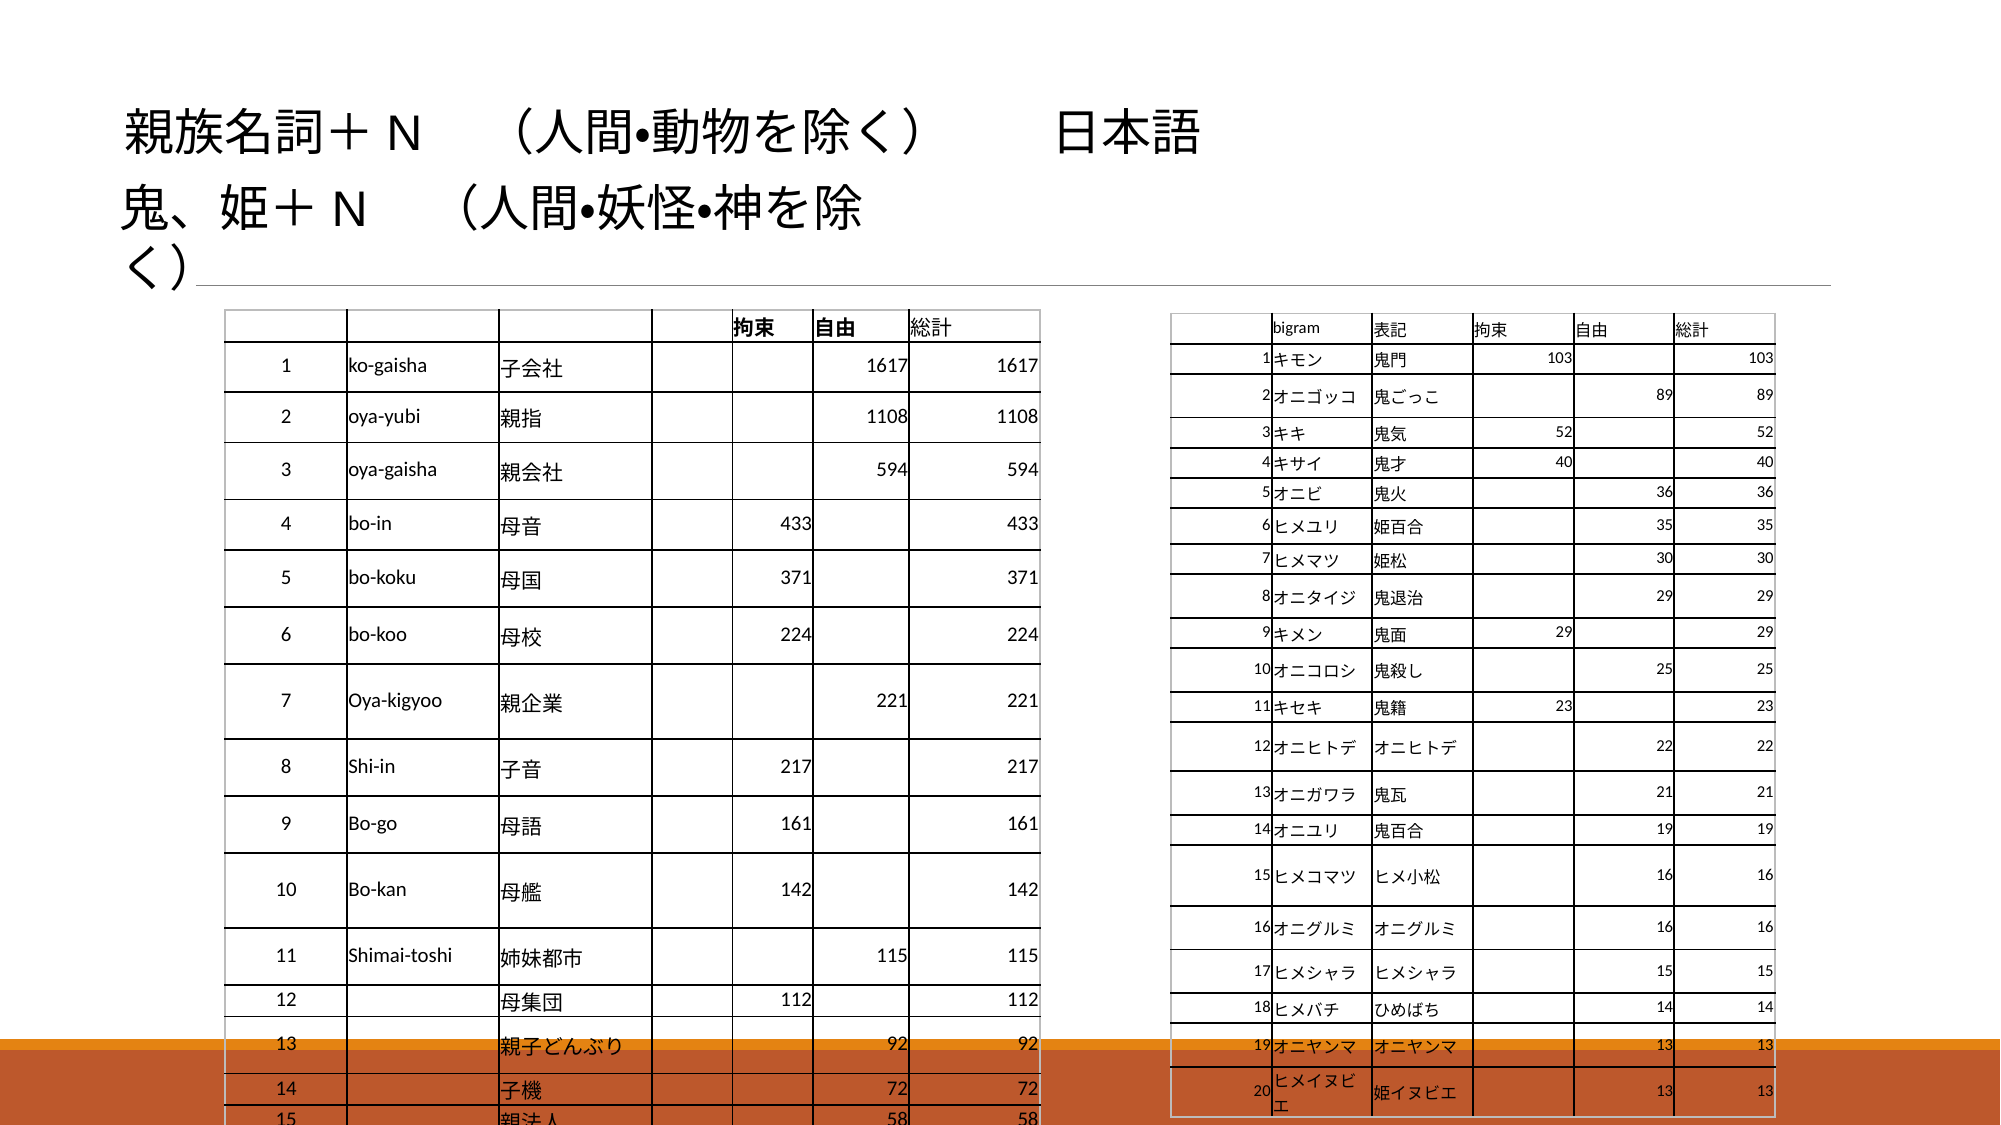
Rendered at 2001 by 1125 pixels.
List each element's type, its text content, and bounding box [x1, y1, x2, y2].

table_cell 112 [910, 986, 1039, 1016]
table_cell Shimai-toshi [348, 929, 498, 984]
table_cell [1474, 1068, 1573, 1116]
table_cell 25 [1675, 649, 1774, 691]
table_cell 鬼才 [1373, 449, 1472, 477]
table_cell 姉妹都市 [500, 929, 651, 984]
table_cell 16 [1675, 846, 1774, 905]
table_cell 10 [1172, 649, 1271, 691]
table_cell 母校 [500, 608, 651, 663]
table_cell 子音 [500, 740, 651, 795]
table_cell 14 [1675, 994, 1774, 1022]
table_cell [1474, 950, 1573, 992]
table_cell 371 [733, 551, 812, 606]
table_cell [653, 343, 732, 391]
table_cell 1108 [910, 393, 1039, 442]
table_cell オニヤンマ [1273, 1024, 1371, 1066]
table_cell oya-yubi [348, 393, 498, 442]
table_cell oya-gaisha [348, 443, 498, 499]
table_cell 92 [910, 1017, 1039, 1073]
table_cell [1474, 846, 1573, 905]
table_cell 25 [1575, 649, 1673, 691]
table_cell 21 [1575, 772, 1673, 814]
table_cell 13 [1575, 1024, 1673, 1066]
table_cell [1474, 816, 1573, 844]
table_cell 142 [910, 854, 1039, 927]
table_cell [814, 854, 908, 927]
table_cell [653, 443, 732, 499]
table_cell 72 [910, 1074, 1039, 1104]
table_cell ヒメシャラ [1373, 950, 1472, 992]
table_cell 14 [1575, 994, 1673, 1022]
table_header [348, 311, 498, 341]
table_cell 鬼籍 [1373, 693, 1472, 721]
table_cell 母音 [500, 500, 651, 549]
table_cell [653, 1017, 732, 1073]
table_cell [814, 608, 908, 663]
table_cell [1474, 907, 1573, 949]
table_cell [814, 551, 908, 606]
table_cell 7 [1172, 545, 1271, 573]
table_cell 23 [1675, 693, 1774, 721]
table_cell ヒメマツ [1273, 545, 1371, 573]
table_cell 2 [226, 393, 346, 442]
table_cell 22 [1675, 723, 1774, 770]
table_header 総計 [910, 311, 1039, 341]
table_cell Bo-kan [348, 854, 498, 927]
table_cell ko-gaisha [348, 343, 498, 391]
table_cell 221 [910, 665, 1039, 738]
table_cell [814, 986, 908, 1016]
table_cell ヒメユリ [1273, 509, 1371, 543]
table_header [500, 311, 651, 341]
table_cell 親子どんぶり [500, 1017, 651, 1073]
text_box 親族名詞＋N （人間・動物を除く） 日本語 [116, 92, 1888, 168]
table_cell 鬼門 [1373, 345, 1472, 373]
table_cell 40 [1474, 449, 1573, 477]
table_cell 鬼気 [1373, 418, 1472, 447]
table_cell 115 [814, 929, 908, 984]
table_cell 母艦 [500, 854, 651, 927]
table_cell [814, 797, 908, 852]
table_cell 217 [733, 740, 812, 795]
table_cell [653, 740, 732, 795]
table_cell 224 [910, 608, 1039, 663]
table_cell 16 [1172, 907, 1271, 949]
table_cell bo-koku [348, 551, 498, 606]
table_cell 11 [226, 929, 346, 984]
table_cell 22 [1575, 723, 1673, 770]
table_cell 161 [910, 797, 1039, 852]
table_cell Oya-kigyoo [348, 665, 498, 738]
table_cell [733, 929, 812, 984]
text_box 鬼、姫＋N （人間・妖怪・神を除く） [112, 169, 874, 305]
table_header bigram [1273, 314, 1371, 343]
table_cell [1575, 345, 1673, 373]
table_cell [348, 1017, 498, 1073]
table_cell 52 [1474, 418, 1573, 447]
table_cell [653, 551, 732, 606]
table_cell 36 [1675, 479, 1774, 507]
table_cell 161 [733, 797, 812, 852]
table_cell 鬼退治 [1373, 575, 1472, 617]
table_cell 姫松 [1373, 545, 1472, 573]
table_cell [493, 1074, 498, 1104]
table_cell 4 [226, 500, 346, 549]
table_cell 29 [1474, 619, 1573, 647]
table_cell [653, 608, 732, 663]
table_cell 224 [733, 608, 812, 663]
table_cell [653, 1074, 732, 1104]
table_cell 鬼面 [1373, 619, 1472, 647]
table_cell 鬼ごっこ [1373, 375, 1472, 417]
table_cell [348, 986, 498, 1016]
table_cell 1108 [814, 393, 908, 442]
table_cell 15 [1172, 846, 1271, 905]
table_cell キサイ [1273, 449, 1371, 477]
table_cell ヒメコマツ [1273, 846, 1371, 905]
table_cell 7 [226, 665, 346, 738]
table_cell 103 [1675, 345, 1774, 373]
table_cell [653, 854, 732, 927]
table_cell 5 [1172, 479, 1271, 507]
table_cell 16 [1575, 846, 1673, 905]
table_cell 594 [910, 443, 1039, 499]
table_cell 8 [1172, 575, 1271, 617]
text_box [485, 1072, 493, 1125]
table_cell 1617 [814, 343, 908, 391]
table_cell 29 [1675, 619, 1774, 647]
table_cell 16 [1675, 907, 1774, 949]
table_cell 2 [1172, 375, 1271, 417]
table_cell 鬼火 [1373, 479, 1472, 507]
table_cell オニヒトデ [1373, 723, 1472, 770]
table_header 表記 [1373, 314, 1472, 343]
table_cell オニビ [1273, 479, 1371, 507]
table_cell 17 [1172, 950, 1271, 992]
table_cell [733, 443, 812, 499]
table_cell 35 [1575, 509, 1673, 543]
table_cell [348, 1074, 485, 1104]
table_cell 13 [1575, 1068, 1673, 1116]
table_header 総計 [1675, 314, 1774, 343]
table_cell オニガワラ [1273, 772, 1371, 814]
table_cell 72 [814, 1074, 908, 1104]
table_cell 13 [1675, 1024, 1774, 1066]
table_cell 217 [910, 740, 1039, 795]
table_cell 6 [226, 608, 346, 663]
table_cell 19 [1675, 816, 1774, 844]
table_cell 1 [226, 343, 346, 391]
table_cell 子機 [500, 1074, 651, 1104]
table_cell 11 [1172, 693, 1271, 721]
table_cell 8 [226, 740, 346, 795]
table_cell 親法人 [500, 1106, 651, 1125]
table_cell 29 [1675, 575, 1774, 617]
table_cell [348, 1106, 485, 1125]
table_cell [653, 1106, 732, 1125]
table_cell 鬼殺し [1373, 649, 1472, 691]
table_cell 21 [1675, 772, 1774, 814]
table_cell キセキ [1273, 693, 1371, 721]
table_cell [733, 1106, 812, 1125]
table_cell [1474, 375, 1573, 417]
table_cell [1474, 575, 1573, 617]
table_cell 15 [226, 1106, 346, 1125]
table_cell 89 [1675, 375, 1774, 417]
table_cell オニユリ [1273, 816, 1371, 844]
table_cell 20 [1172, 1068, 1271, 1116]
table_cell キモン [1273, 345, 1371, 373]
table_cell オニゴッコ [1273, 375, 1371, 417]
table_cell [653, 665, 732, 738]
table_header 自由 [814, 311, 908, 341]
table_cell 16 [1575, 907, 1673, 949]
table_cell オニヒトデ [1273, 723, 1371, 770]
table_cell [653, 500, 732, 549]
table_cell [733, 393, 812, 442]
table_cell オニタイジ [1273, 575, 1371, 617]
table_cell 58 [910, 1106, 1039, 1125]
table_cell 142 [733, 854, 812, 927]
table_cell 92 [814, 1017, 908, 1073]
table_cell 115 [910, 929, 1039, 984]
table_cell 594 [814, 443, 908, 499]
table_cell 親企業 [500, 665, 651, 738]
table_cell 433 [733, 500, 812, 549]
table_cell 35 [1675, 509, 1774, 543]
table_cell 13 [1675, 1068, 1774, 1116]
table_cell [653, 393, 732, 442]
table_cell 58 [814, 1106, 908, 1125]
table_cell 1 [1172, 345, 1271, 373]
table_cell ヒメ小松 [1373, 846, 1472, 905]
table_cell 371 [910, 551, 1039, 606]
table_cell [1474, 1024, 1573, 1066]
table_cell 3 [226, 443, 346, 499]
table_header 拘束 [733, 311, 812, 341]
table_cell bo-koo [348, 608, 498, 663]
table_cell 母国 [500, 551, 651, 606]
table_cell 鬼百合 [1373, 816, 1472, 844]
table_cell オニグルミ [1273, 907, 1371, 949]
table_header [226, 311, 346, 341]
table_cell [733, 1017, 812, 1073]
table_cell 鬼瓦 [1373, 772, 1472, 814]
table_cell Bo-go [348, 797, 498, 852]
table_cell 30 [1675, 545, 1774, 573]
table_cell 36 [1575, 479, 1673, 507]
table_cell [1474, 509, 1573, 543]
table_cell [1575, 693, 1673, 721]
table_cell 9 [1172, 619, 1271, 647]
table_cell 15 [1575, 950, 1673, 992]
table_cell 子会社 [500, 343, 651, 391]
table_cell [1474, 545, 1573, 573]
table_cell ヒメシャラ [1273, 950, 1371, 992]
table_cell 30 [1575, 545, 1673, 573]
table_cell 母語 [500, 797, 651, 852]
table_cell [653, 929, 732, 984]
table_cell 姫イヌビエ [1373, 1068, 1472, 1116]
table_cell オニグルミ [1373, 907, 1472, 949]
table_cell 12 [1172, 723, 1271, 770]
table_cell [1474, 994, 1573, 1022]
table_cell [1474, 479, 1573, 507]
table_cell [1474, 723, 1573, 770]
table_cell 40 [1675, 449, 1774, 477]
table_cell 親指 [500, 393, 651, 442]
table_cell [733, 1074, 812, 1104]
table_cell 親会社 [500, 443, 651, 499]
table_cell [653, 797, 732, 852]
table_cell オニコロシ [1273, 649, 1371, 691]
table_cell 221 [814, 665, 908, 738]
table_cell 13 [1172, 772, 1271, 814]
table_cell bo-in [348, 500, 498, 549]
table_cell [733, 665, 812, 738]
table_cell [653, 986, 732, 1016]
table_cell 112 [733, 986, 812, 1016]
table_cell ヒメバチ [1273, 994, 1371, 1022]
table_cell 29 [1575, 575, 1673, 617]
table_cell 1617 [910, 343, 1039, 391]
table_cell 103 [1474, 345, 1573, 373]
table_cell 52 [1675, 418, 1774, 447]
table_cell 3 [1172, 418, 1271, 447]
table_cell オニヤンマ [1373, 1024, 1472, 1066]
table_cell [814, 740, 908, 795]
table_cell 18 [1172, 994, 1271, 1022]
table_header 自由 [1575, 314, 1673, 343]
table_cell 14 [226, 1074, 346, 1104]
table_cell [493, 1106, 498, 1125]
table_cell 5 [226, 551, 346, 606]
table_cell 10 [226, 854, 346, 927]
table_cell キメン [1273, 619, 1371, 647]
table_cell [733, 343, 812, 391]
table_cell 433 [910, 500, 1039, 549]
table_header [1172, 314, 1271, 343]
table_cell 14 [1172, 816, 1271, 844]
table_cell キキ [1273, 418, 1371, 447]
table_cell [1575, 449, 1673, 477]
table_header 拘束 [1474, 314, 1573, 343]
table_cell 12 [226, 986, 346, 1016]
table_cell 13 [226, 1017, 346, 1073]
table_cell 19 [1172, 1024, 1271, 1066]
table_header [653, 311, 732, 341]
table_cell 15 [1675, 950, 1774, 992]
table_cell 母集団 [500, 986, 651, 1016]
table_cell ヒメイヌビエ [1273, 1068, 1371, 1116]
table_cell [1575, 619, 1673, 647]
table_cell [1575, 418, 1673, 447]
table_cell 4 [1172, 449, 1271, 477]
table_cell Shi-in [348, 740, 498, 795]
table_cell ひめばち [1373, 994, 1472, 1022]
table_cell 9 [226, 797, 346, 852]
table_cell [814, 500, 908, 549]
table_cell [1474, 649, 1573, 691]
table_cell 6 [1172, 509, 1271, 543]
table_cell 23 [1474, 693, 1573, 721]
table_cell 姫百合 [1373, 509, 1472, 543]
table_cell [1474, 772, 1573, 814]
table_cell 19 [1575, 816, 1673, 844]
table_cell 89 [1575, 375, 1673, 417]
